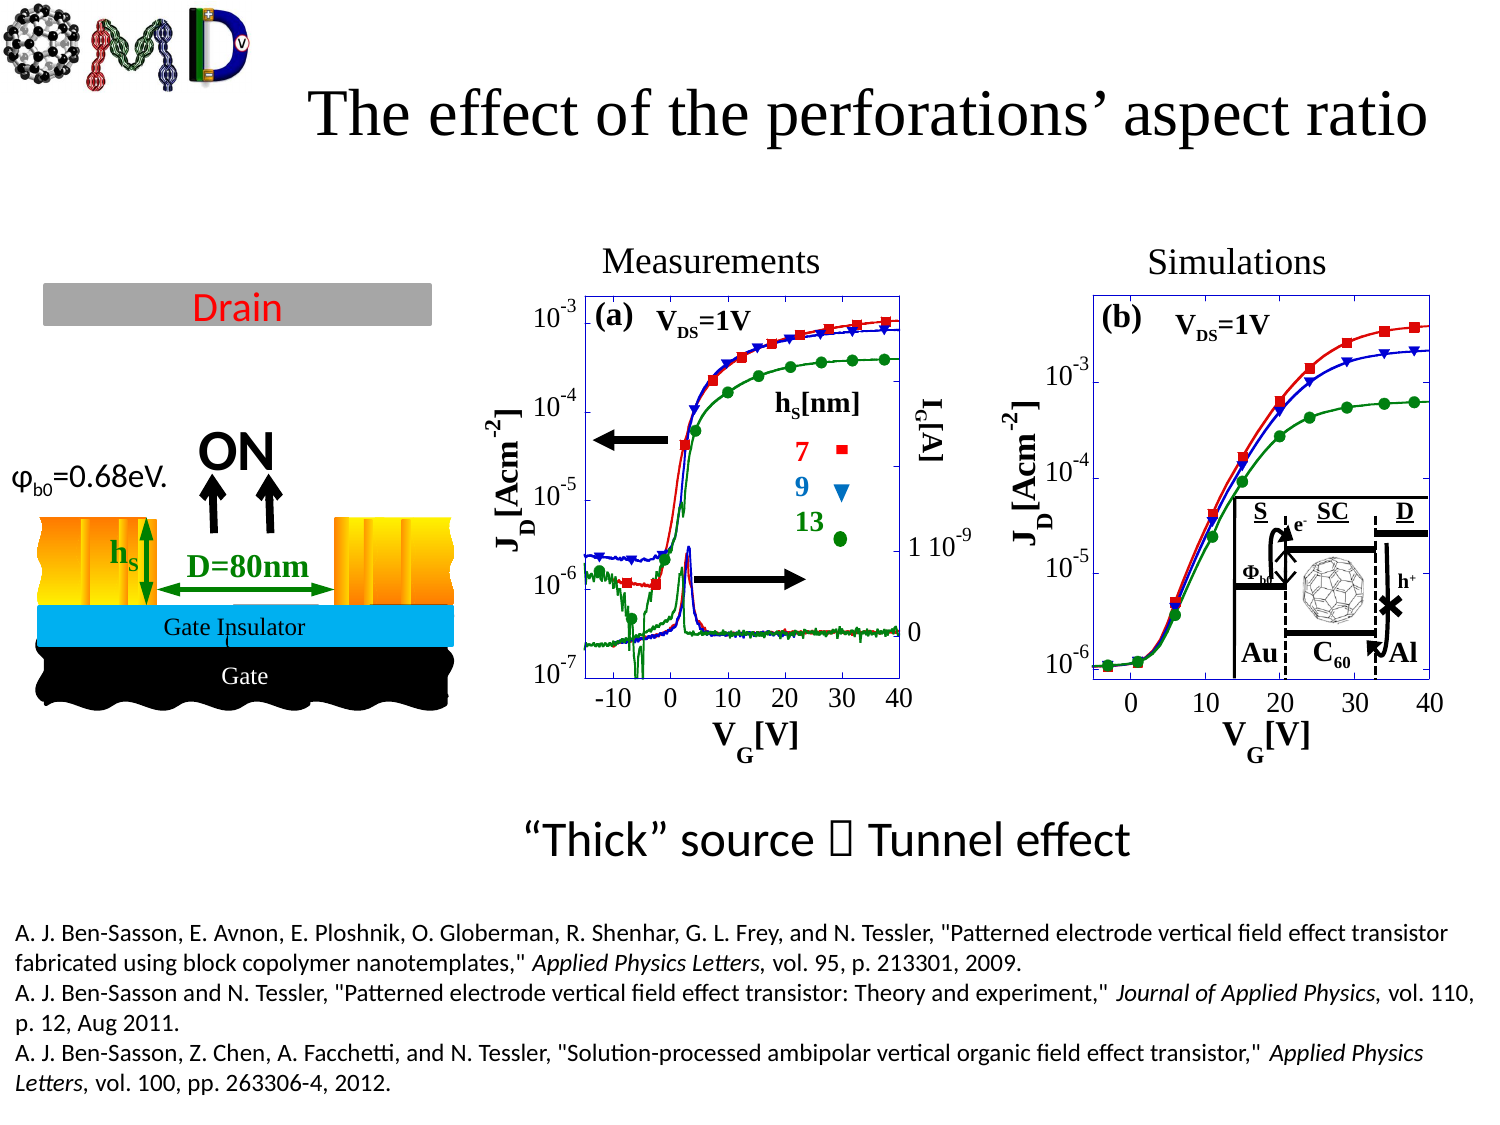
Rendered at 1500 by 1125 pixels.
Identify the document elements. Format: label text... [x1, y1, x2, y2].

text_box A. J. Ben-Sasson, E. Avnon, E. Ploshnik, O. Globerman, R. Shenhar, G. L. Frey, and N. Tessler, "Patterned electrode vertical field effect transistor fabricated using block copolymer nanotemplates," Applied Physics Letters, vol. 95, p. 213301, 2009. A. J. Ben-Sasson and N. Tessler, "Patterned electrode vertical field effect transistor: Theory and experiment," Journal of Applied Physics, vol. 110, p. 12, Aug 2011. A. J. Ben-Sasson, Z. Chen, A. Facchetti, and N. Tessler, "Solution-processed ambipolar vertical organic field effect transistor," Applied Physics Letters, vol. 100, pp. 263306-4, 2012. [0, 908, 1500, 1104]
text_box φb0=0.68eV. [0, 446, 31, 508]
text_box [478, 228, 1448, 769]
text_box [36, 285, 463, 709]
text_box The effect of the perforations’ aspect ratio [293, 61, 1463, 157]
text_box “Thick” source  Tunnel effect [506, 798, 1147, 874]
